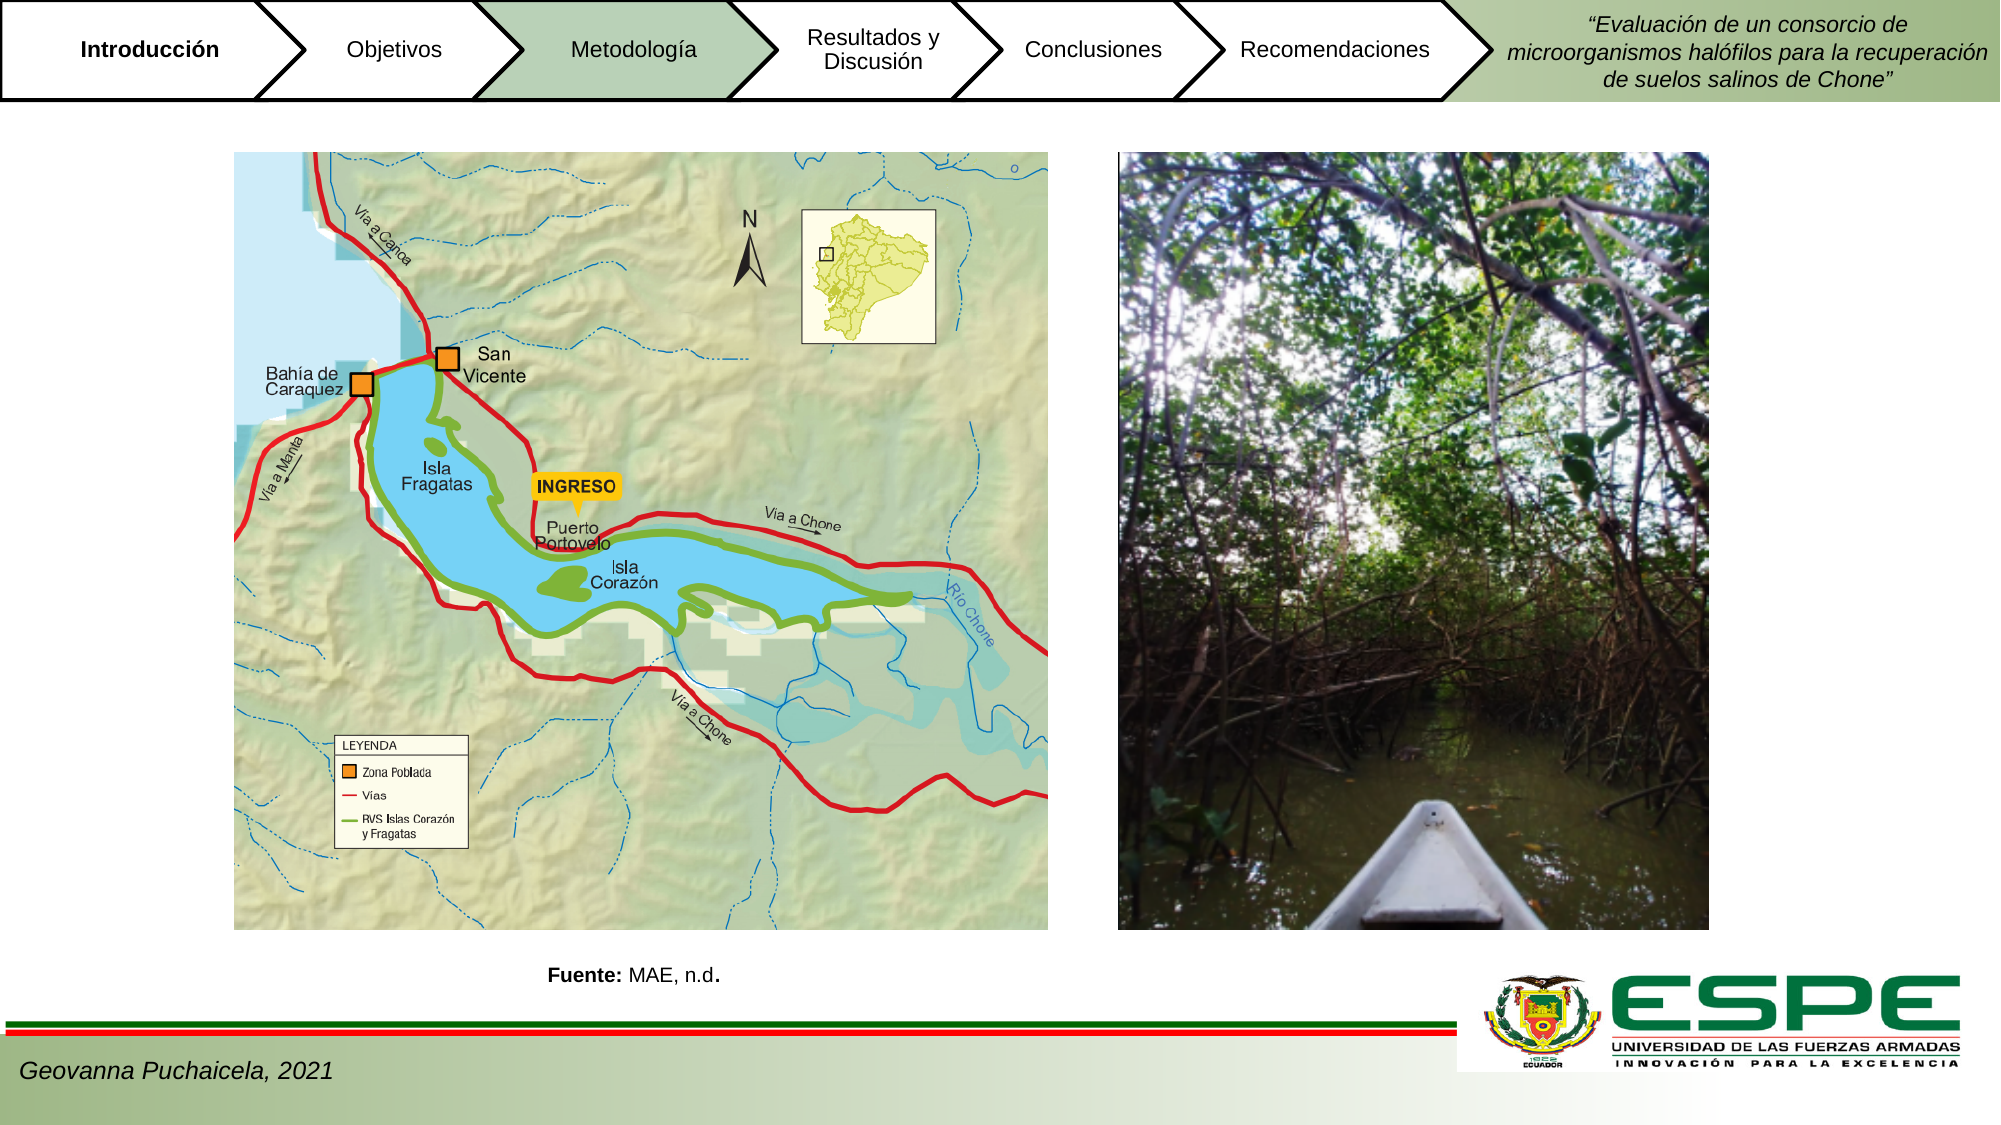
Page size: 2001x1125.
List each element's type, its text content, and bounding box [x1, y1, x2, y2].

picture [233, 152, 1048, 931]
picture [1117, 152, 1709, 930]
text_box Geovanna Puchaicela, 2021 [4, 1046, 461, 1092]
text_box Fuente: MAE, n.d. [451, 945, 818, 996]
text_box “Evaluación de un consorcio de microorganismos halófilos para la recuperación de suelos salinos de Chone” [1494, 2, 2000, 100]
picture [1456, 968, 1994, 1072]
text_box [0, 0, 1493, 101]
